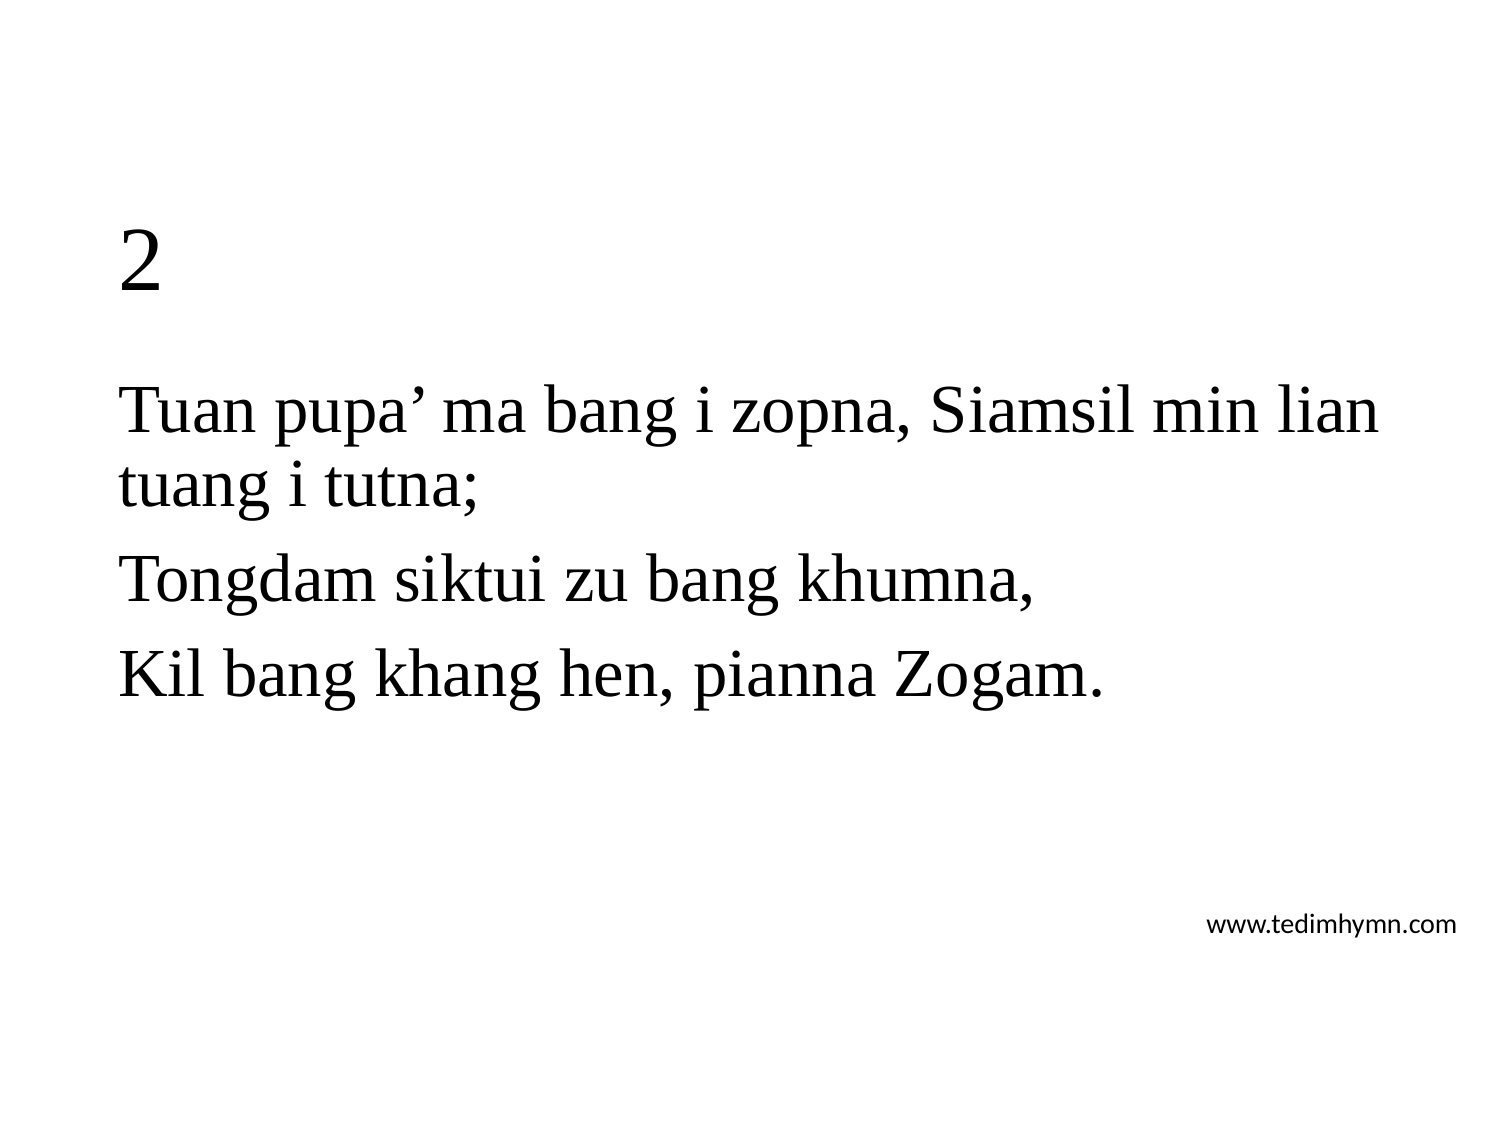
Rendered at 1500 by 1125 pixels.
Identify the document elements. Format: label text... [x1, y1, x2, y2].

list Tuan pupa’ ma bang i zopna, Siamsil min lian tuang i tutna; Tongdam siktui zu bang khumna, Kil bang khang hen, pianna Zogam. [103, 365, 1397, 901]
title 2 [103, 200, 1397, 322]
text_box www.tedimhymn.com [1191, 897, 1500, 947]
